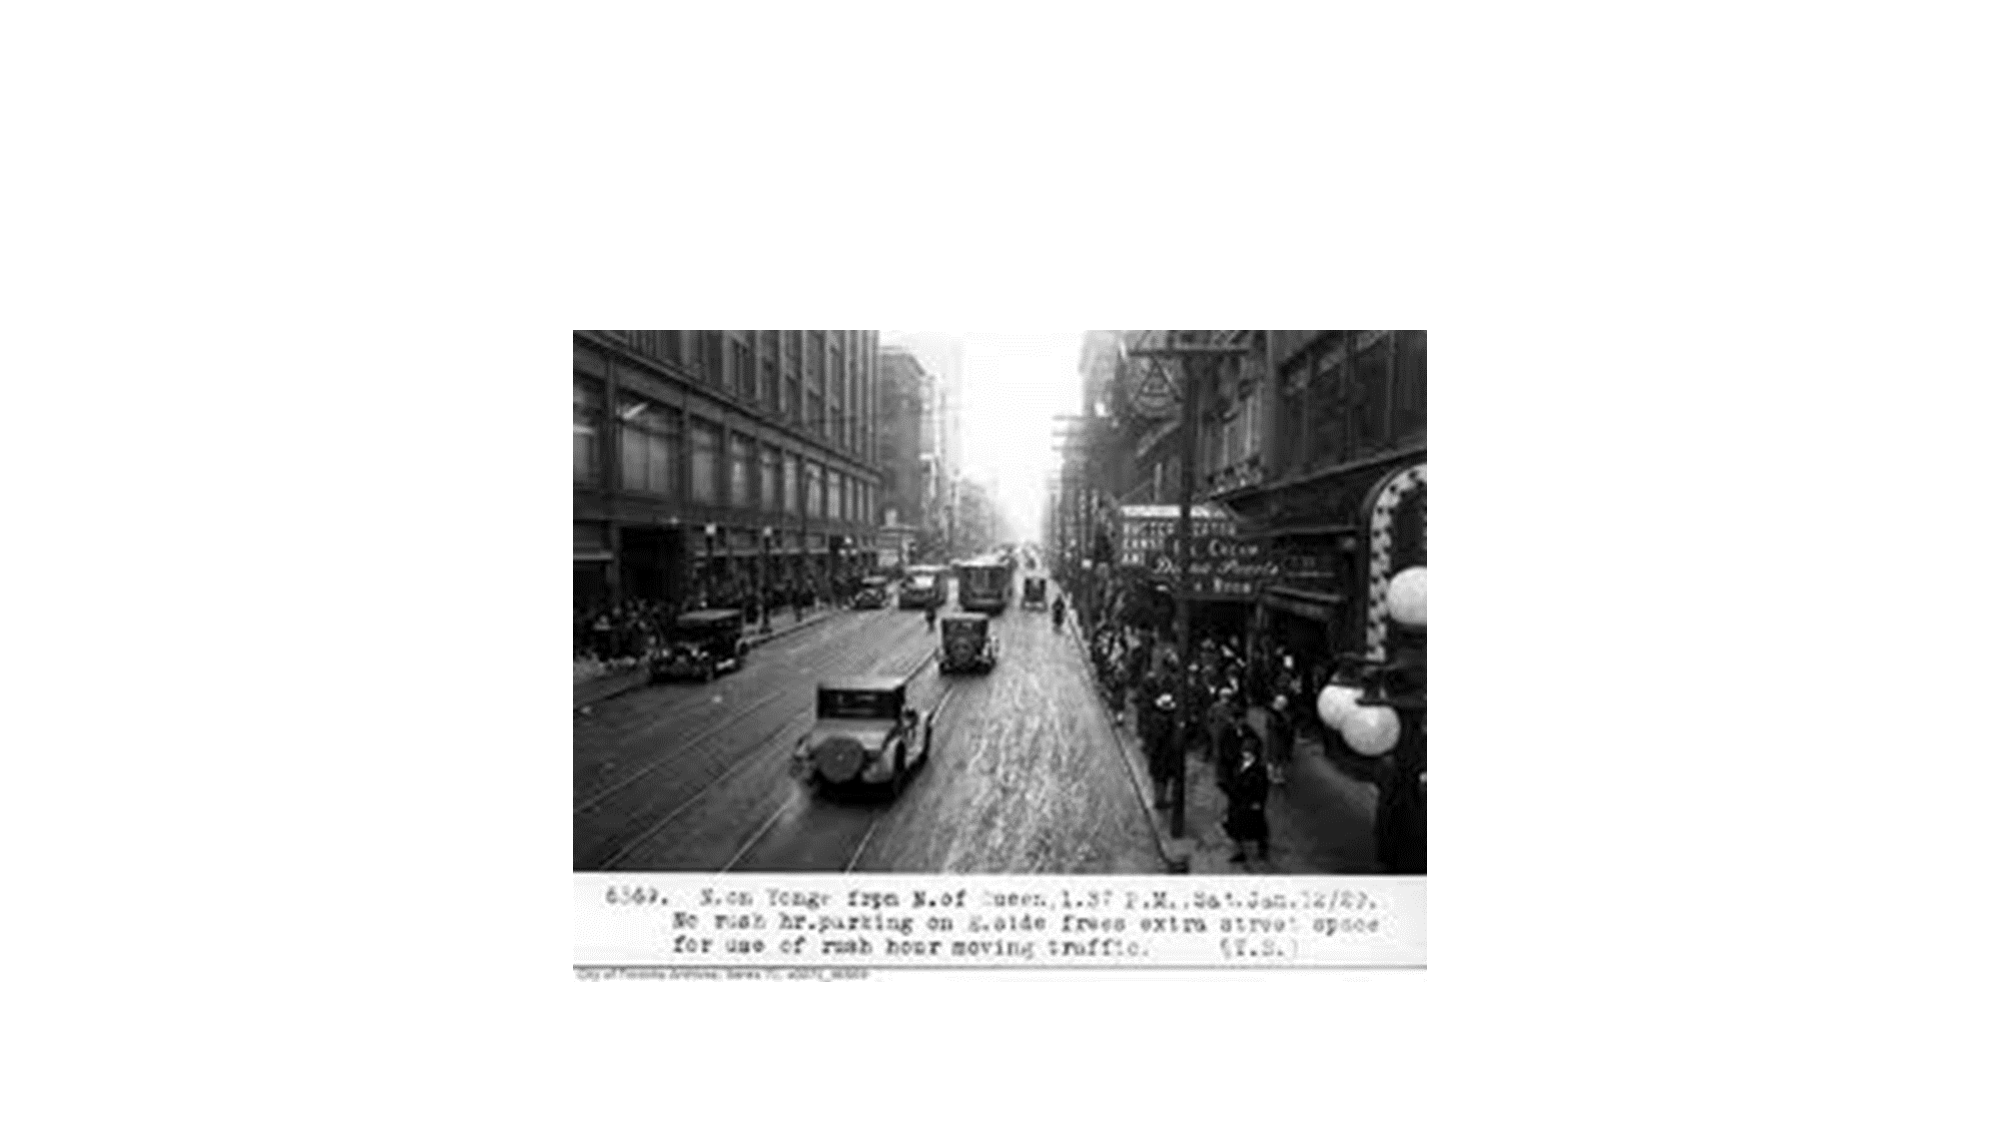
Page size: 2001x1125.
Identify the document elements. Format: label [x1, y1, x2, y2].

list [573, 330, 1427, 982]
